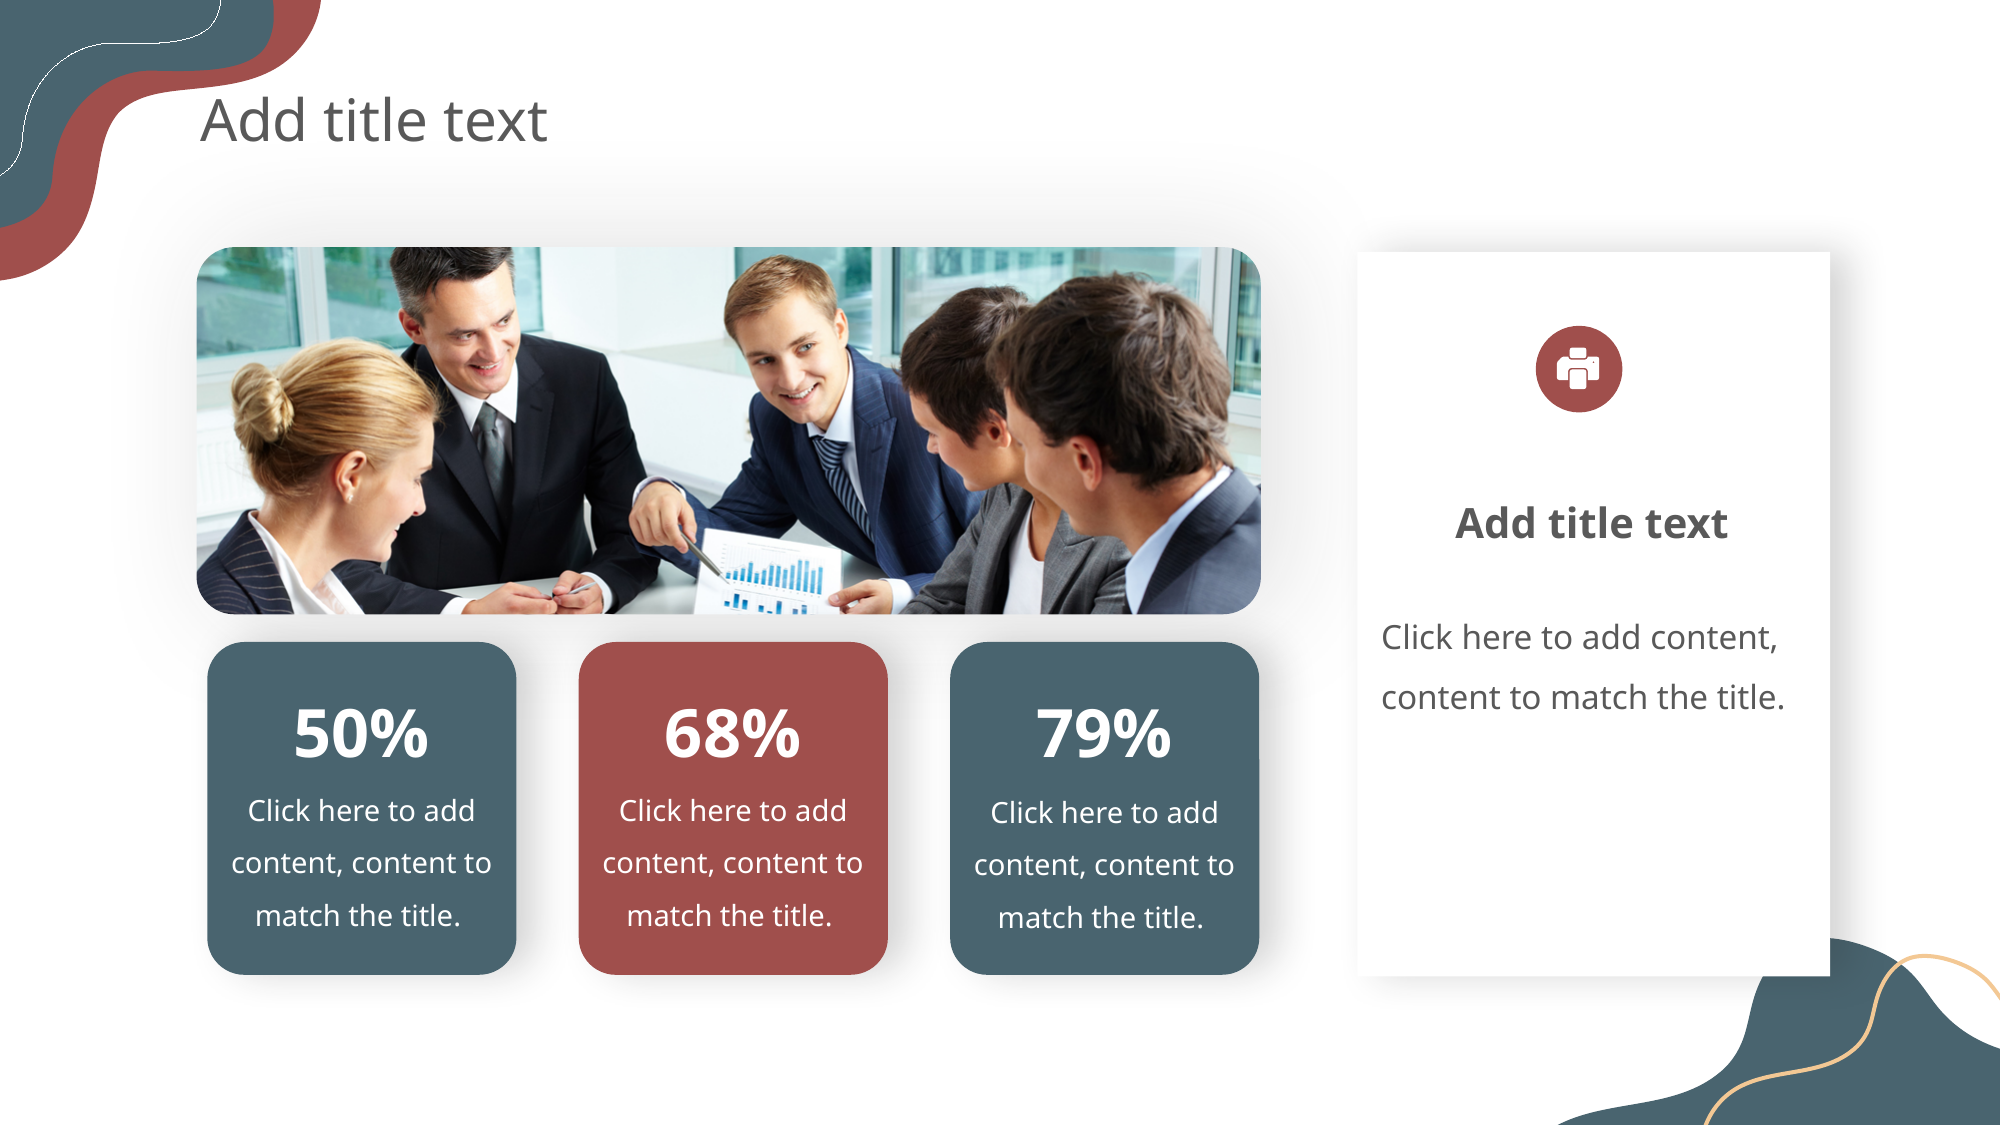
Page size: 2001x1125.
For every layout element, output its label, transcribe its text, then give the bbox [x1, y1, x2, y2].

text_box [207, 641, 1260, 975]
text_box [0, 0, 274, 228]
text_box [1524, 976, 2000, 1125]
picture [196, 247, 1261, 615]
text_box Add title text [185, 75, 564, 161]
text_box [0, 0, 321, 281]
text_box [0, 0, 221, 176]
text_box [1357, 251, 1831, 977]
